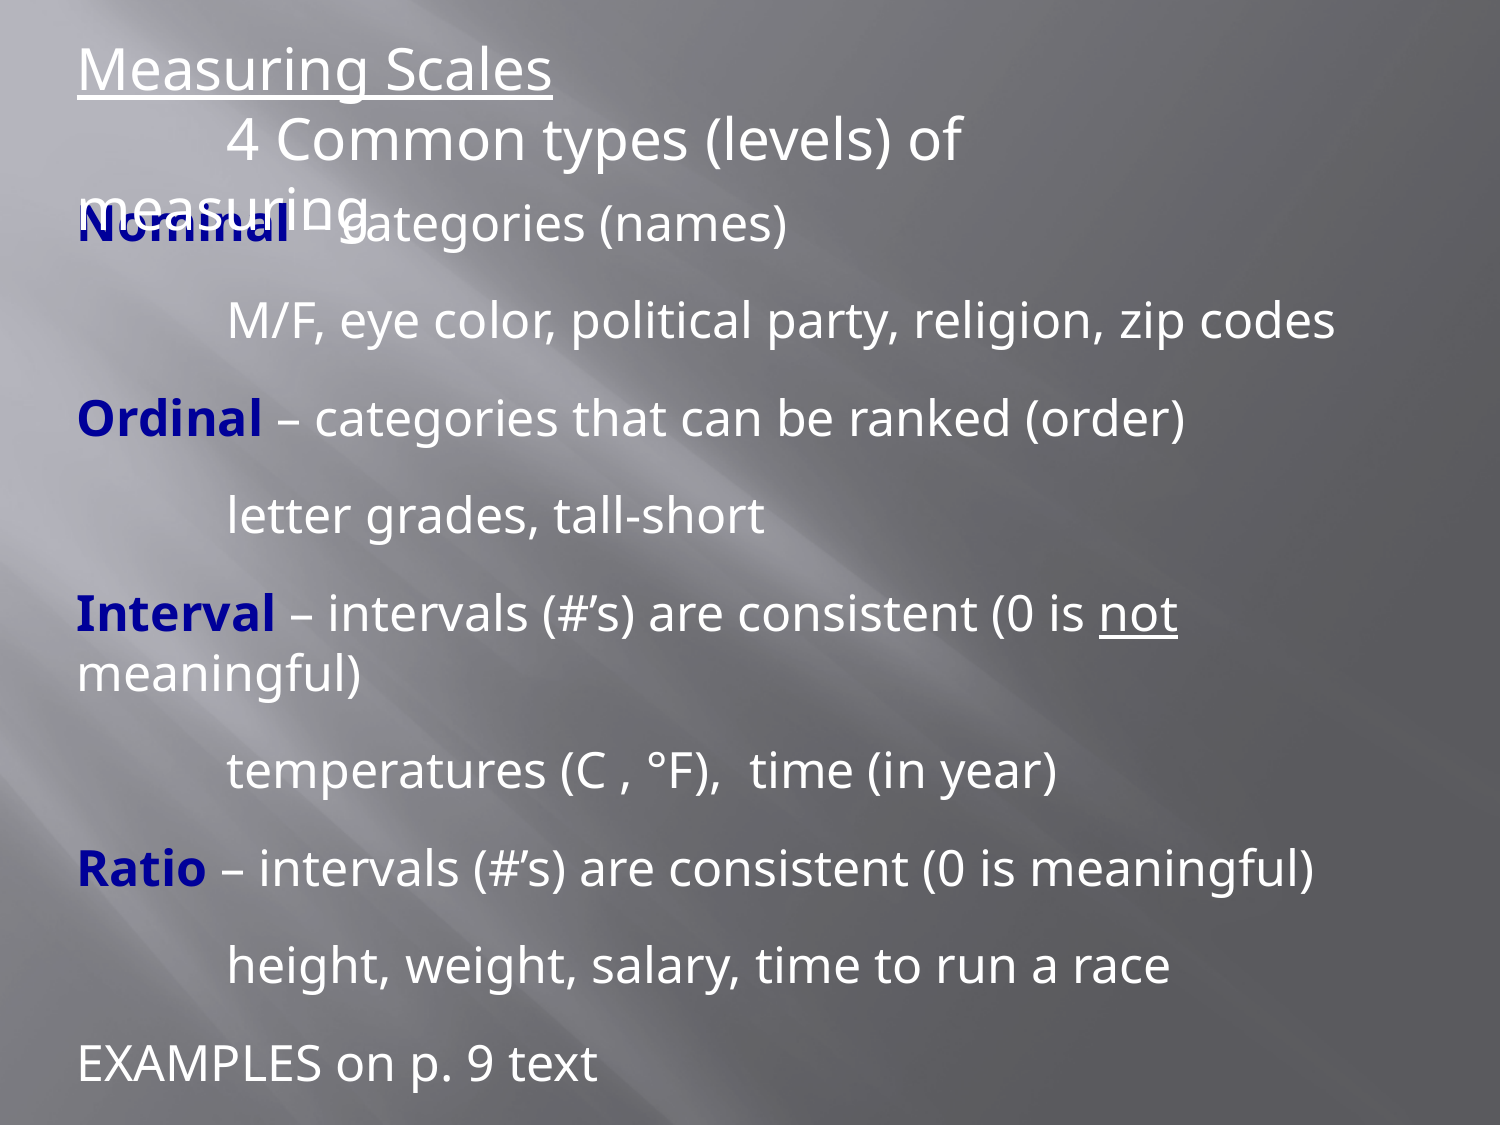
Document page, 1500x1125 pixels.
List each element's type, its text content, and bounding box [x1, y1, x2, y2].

text_box Measuring Scales 4 Common types (levels) of measuring [61, 24, 1257, 250]
text_box Nominal – categories (names) M/F, eye color, political party, religion, zip codes Ordinal – categories that can be ranked (order) letter grades, tall-short Interval – intervals (#’s) are consistent (0 is not meaningful) temperatures (C , °F), time (in year) Ratio – intervals (#’s) are consistent (0 is meaningful) height, weight, salary, time to run a race EXAMPLES on p. 9 text [61, 184, 1475, 1099]
